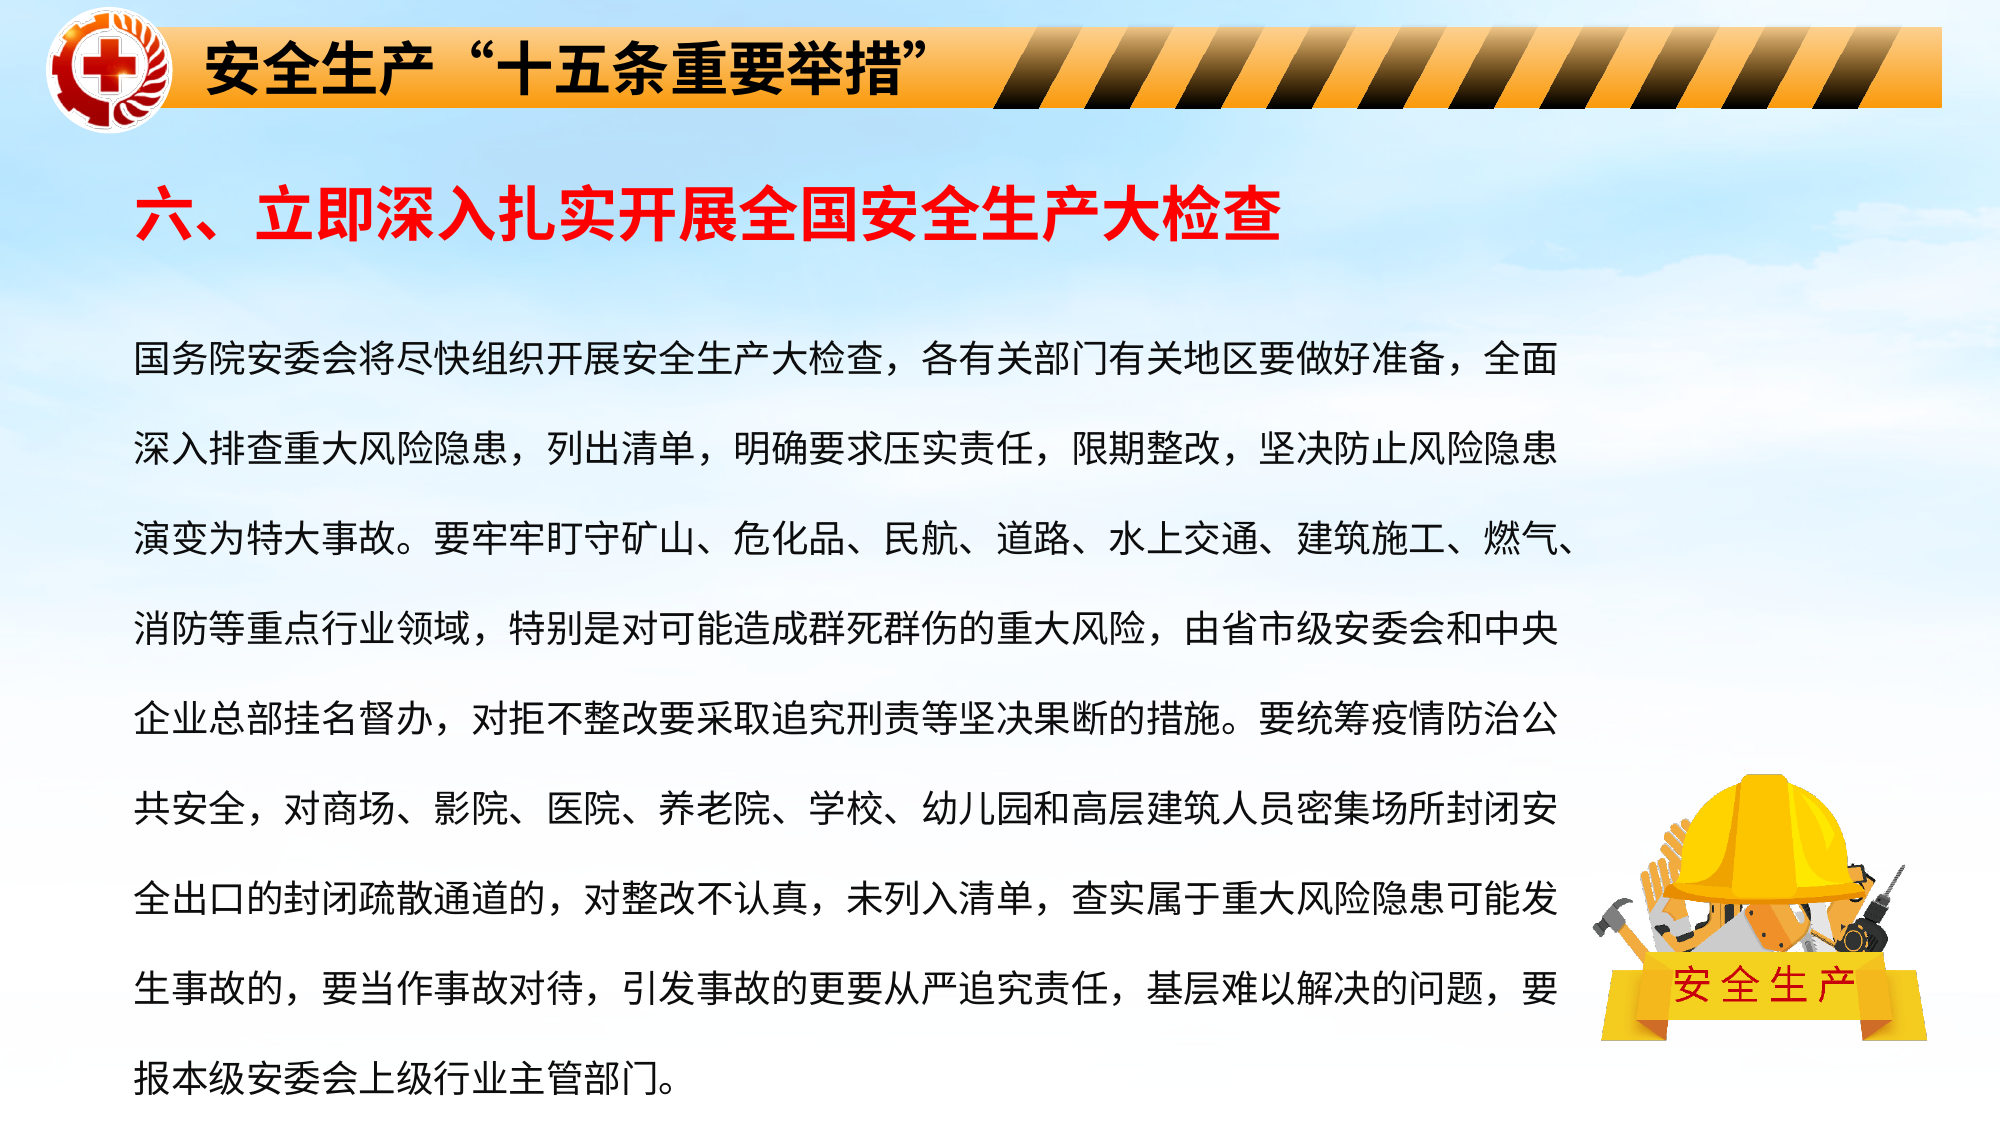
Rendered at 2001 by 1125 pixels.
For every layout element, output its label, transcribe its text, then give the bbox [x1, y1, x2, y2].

text_box 六、立即深入扎实开展全国安全生产大检查 [119, 169, 1664, 257]
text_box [46, 6, 1942, 134]
picture [1516, 731, 2000, 1095]
text_box 国务院安委会将尽快组织开展安全生产大检查，各有关部门有关地区要做好准备，全面深入排查重大风险隐患，列出清单，明确要求压实责任，限期整改，坚决防止风险隐患演变为特大事故。要牢牢盯守矿山、危化品、民航、道路、水上交通、建筑施工、燃气、消防等重点行业领域，特别是对可能造成群死群伤的重大风险，由省市级安委会和中央企业总部挂名督办，对拒不整改要采取追究刑责等坚决果断的措施。要统筹疫情防治公共安全，对商场、影院、医院、养老院、学校、幼儿园和高层建筑人员密集场所封闭安全出口的封闭疏散通道的，对整改不认真，未列入清单，查实属于重大风险隐患可能发生事故的，要当作事故对待，引发事故的更要从严追究责任，基层难以解决的问题，要报本级安委会上级行业主管部门。 [119, 282, 1598, 1108]
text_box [0, 0, 2000, 1125]
